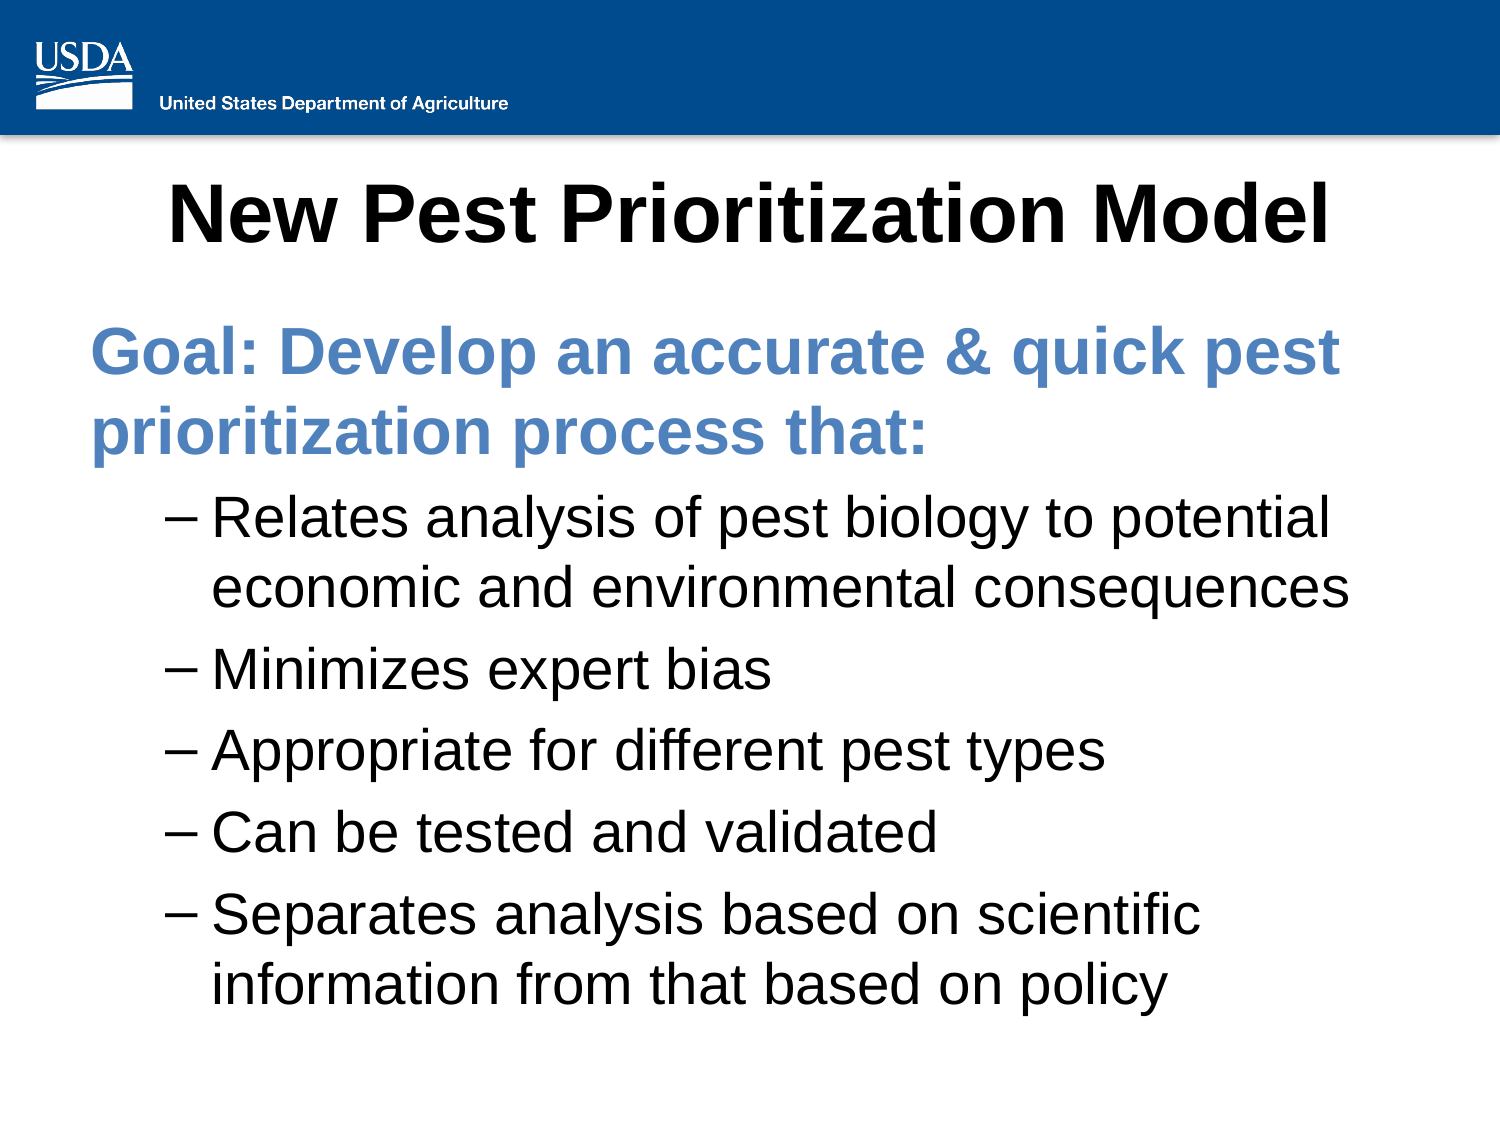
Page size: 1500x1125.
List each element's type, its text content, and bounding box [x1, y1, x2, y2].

picture [35, 41, 508, 113]
title New Pest Prioritization Model [75, 115, 1425, 299]
list Goal: Develop an accurate & quick pest prioritization process that: Relates analysis of pest biology to potential economic and environmental consequences Minimizes expert bias Appropriate for different pest types Can be tested and validated Separates analysis based on scientific information from that based on policy [75, 299, 1425, 1100]
